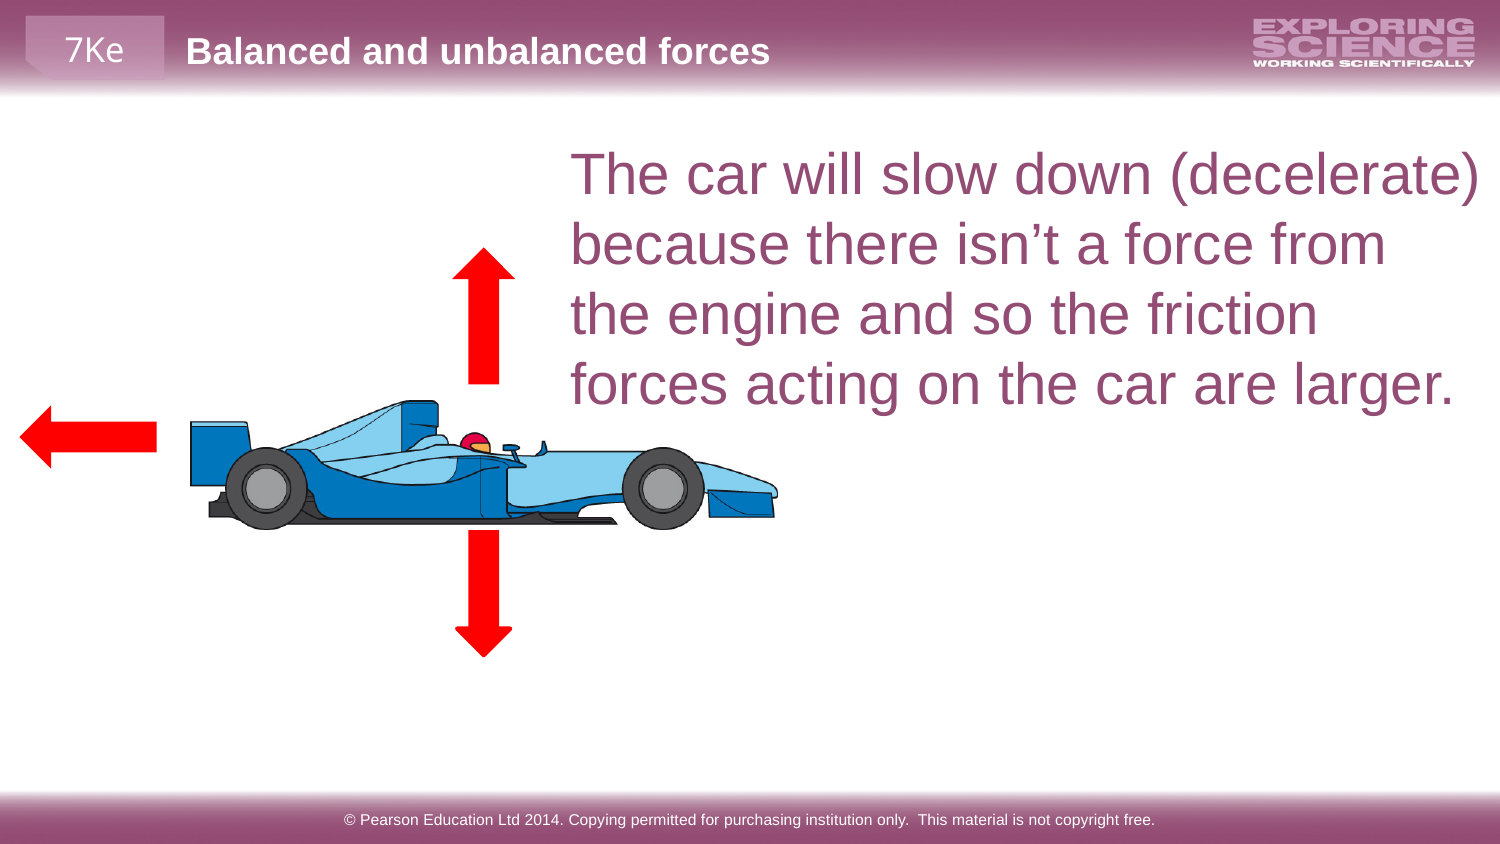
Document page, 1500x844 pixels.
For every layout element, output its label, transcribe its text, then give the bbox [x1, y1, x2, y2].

picture [190, 400, 778, 531]
text_box [455, 538, 513, 658]
text_box [457, 250, 511, 383]
text_box The car will slow down (decelerate) because there isn’t a force from the engine and so the friction forces acting on the car are larger. [555, 129, 1500, 271]
picture [0, 787, 1500, 844]
picture [0, 0, 1500, 99]
text_box [22, 410, 155, 464]
text_box © Pearson Education Ltd 2014. Copying permitted for purchasing institution only. This material is not copyright free. [245, 802, 1255, 839]
